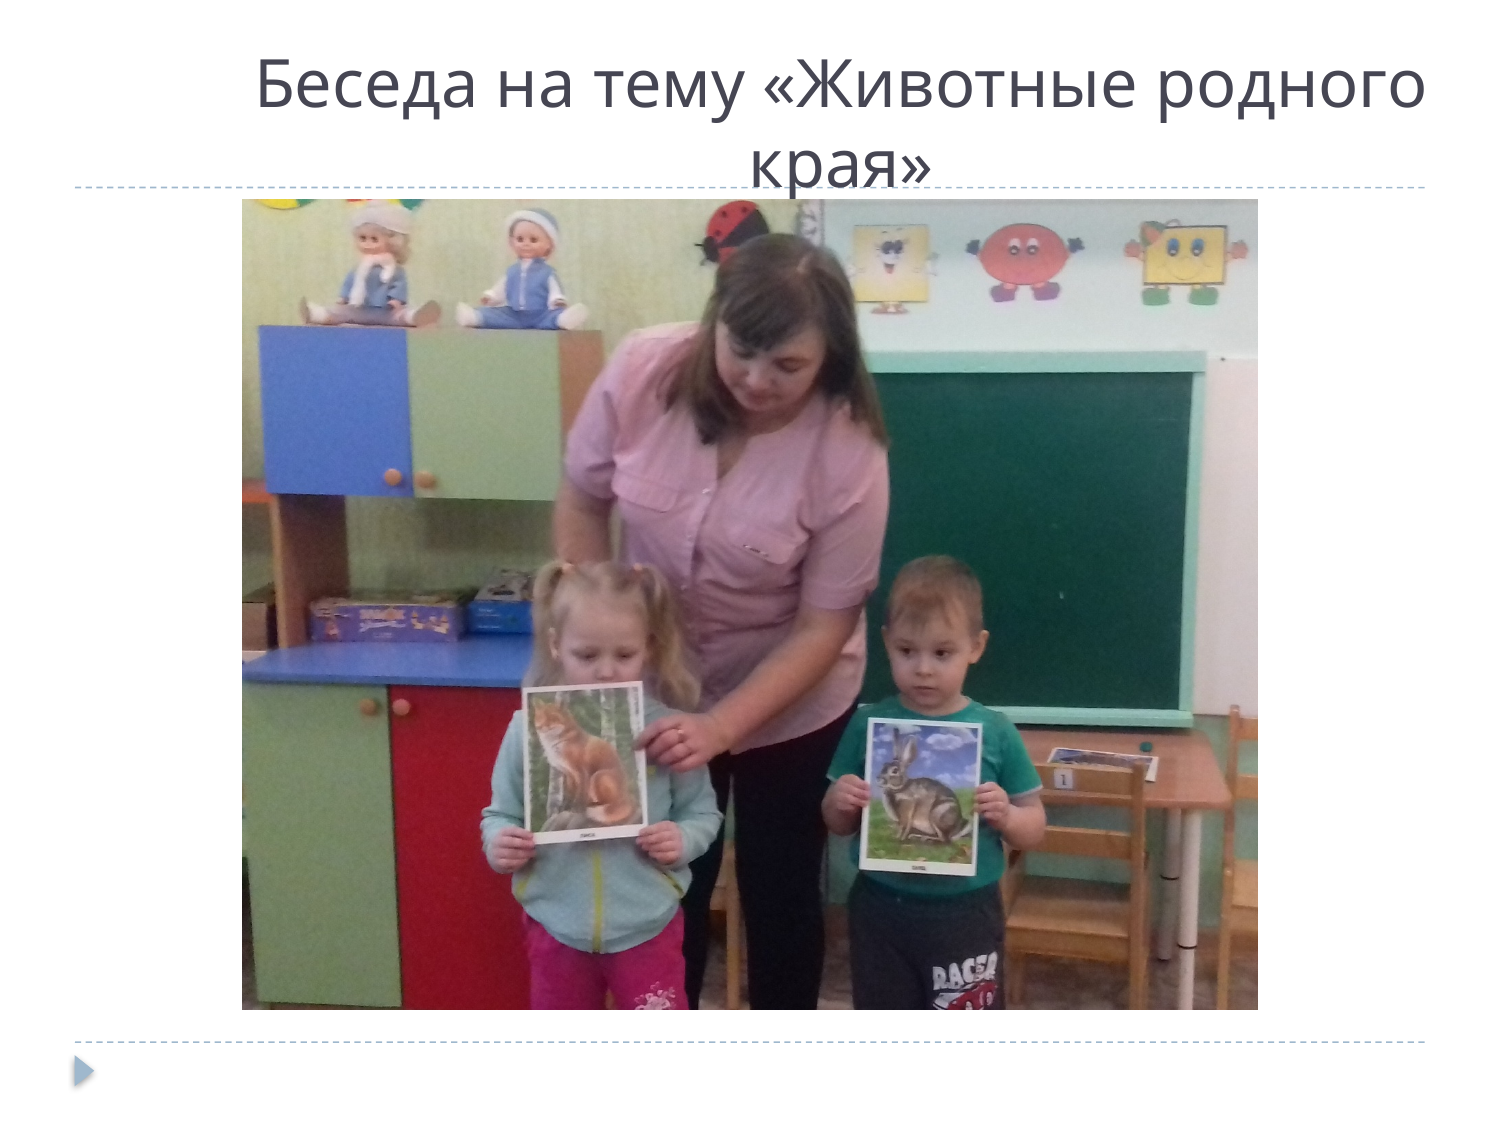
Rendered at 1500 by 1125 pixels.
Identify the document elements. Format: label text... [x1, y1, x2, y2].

title Беседа на тему «Животные родного края» [183, 0, 1500, 209]
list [242, 199, 1258, 1011]
